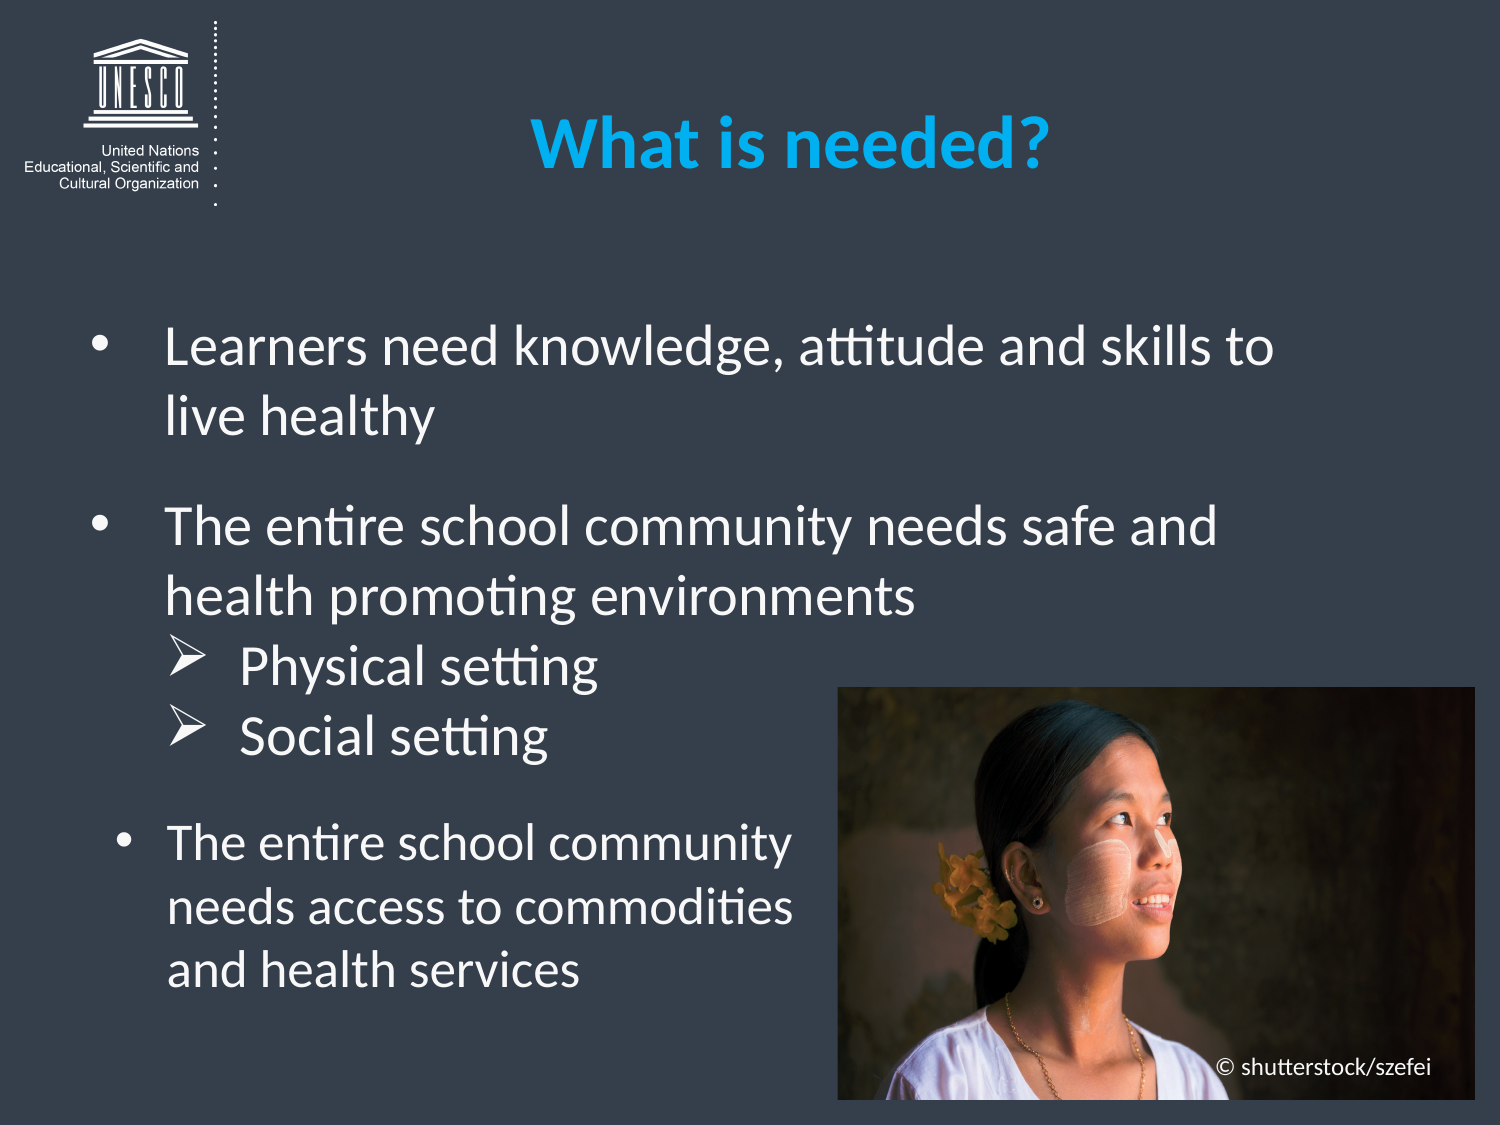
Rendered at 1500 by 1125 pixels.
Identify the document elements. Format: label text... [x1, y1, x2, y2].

list The entire school community needs access to commodities and health services [99, 820, 813, 1050]
text_box Learners need knowledge, attitude and skills to live healthy The entire school community needs safe and health promoting environments Physical setting Social setting [74, 299, 1383, 820]
picture [837, 687, 1476, 1101]
title What is needed? [174, 45, 1425, 233]
picture [23, 21, 217, 206]
